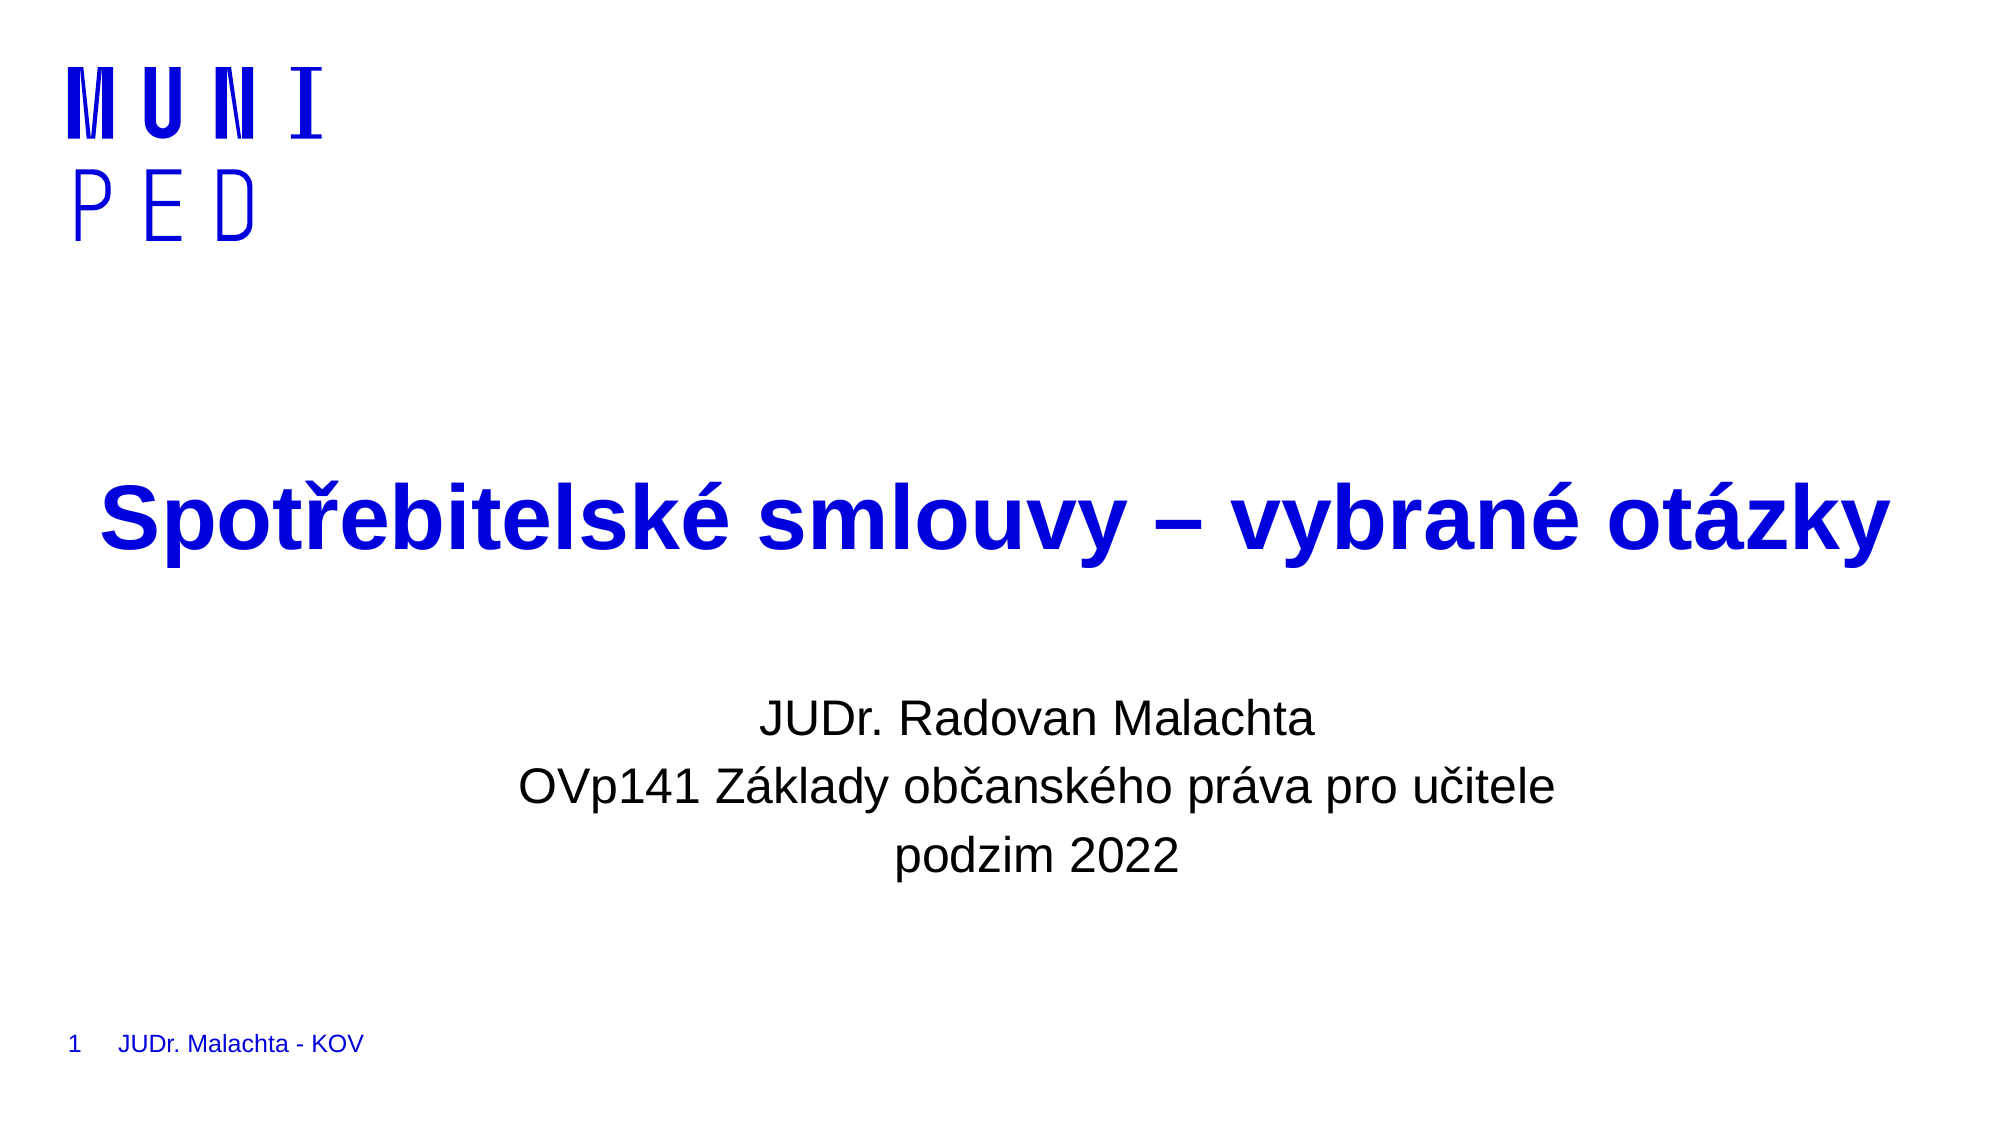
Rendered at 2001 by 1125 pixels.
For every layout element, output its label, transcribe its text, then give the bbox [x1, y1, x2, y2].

subtitle JUDr. Radovan Malachta OVp141 Základy občanského práva pro učitele podzim 2022 [105, 677, 1970, 880]
footer JUDr. Malachta - KOV [118, 1021, 1418, 1063]
title Spotřebitelské smlouvy – vybrané otázky [65, 475, 1930, 668]
slide_number 1 [67, 1021, 110, 1063]
